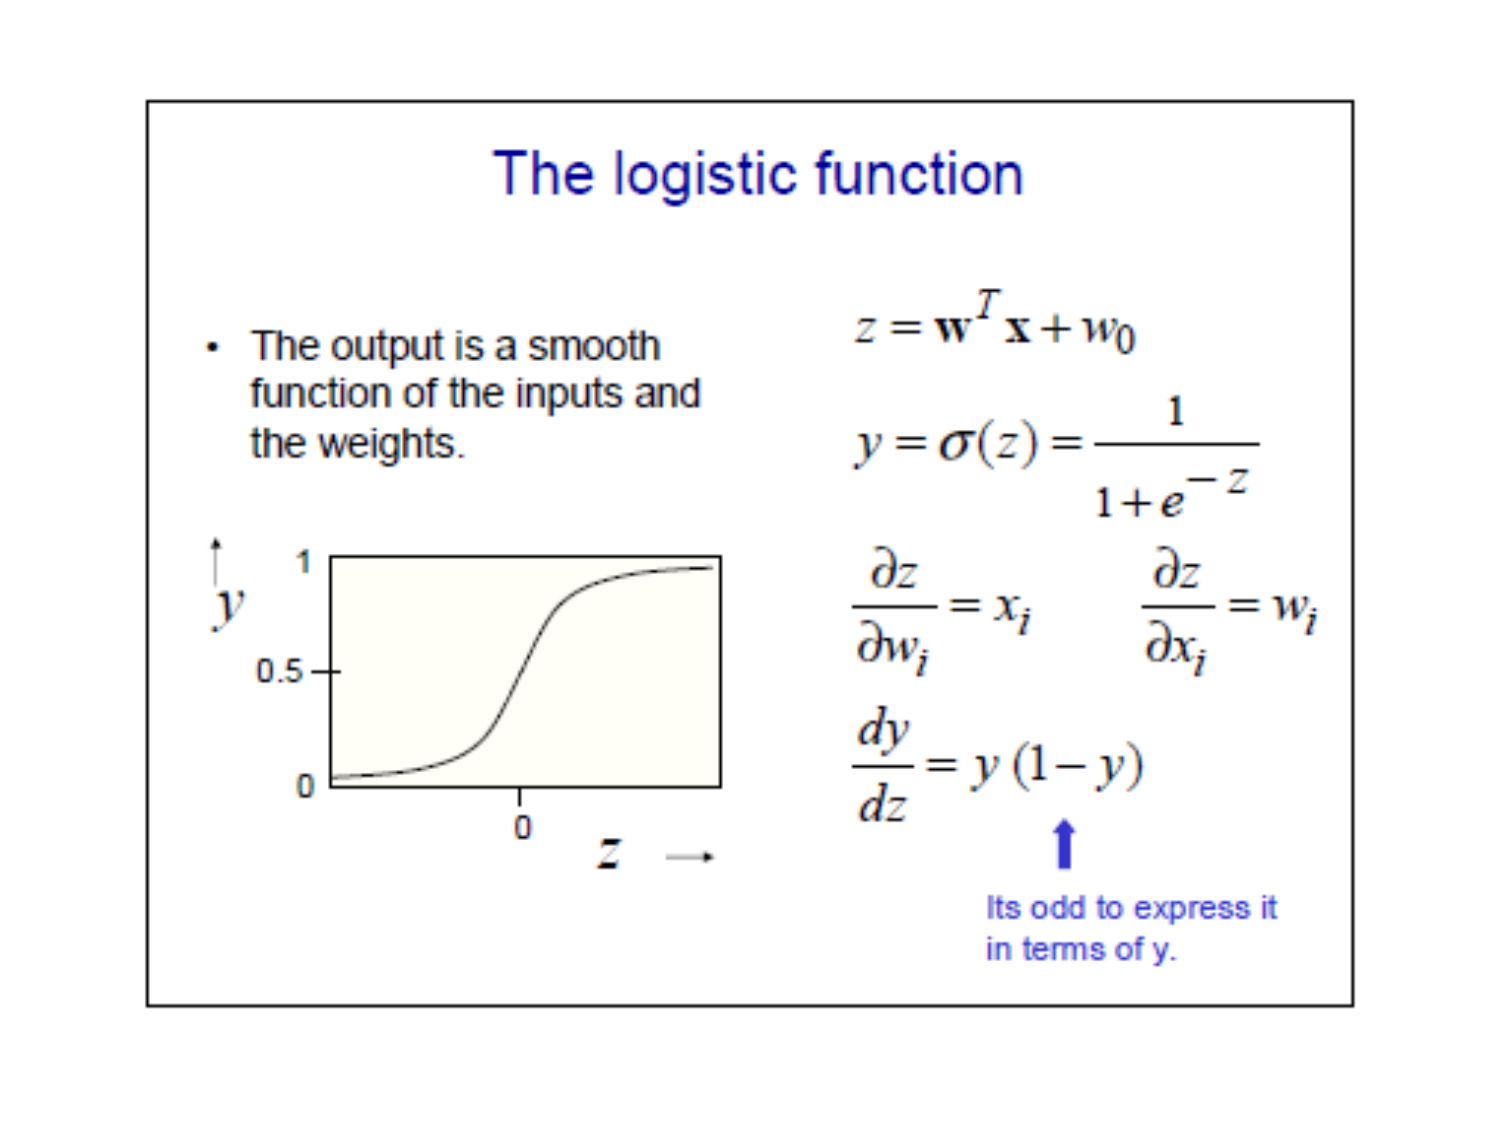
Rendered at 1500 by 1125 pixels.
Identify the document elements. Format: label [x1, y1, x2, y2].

picture [135, 89, 1376, 1038]
